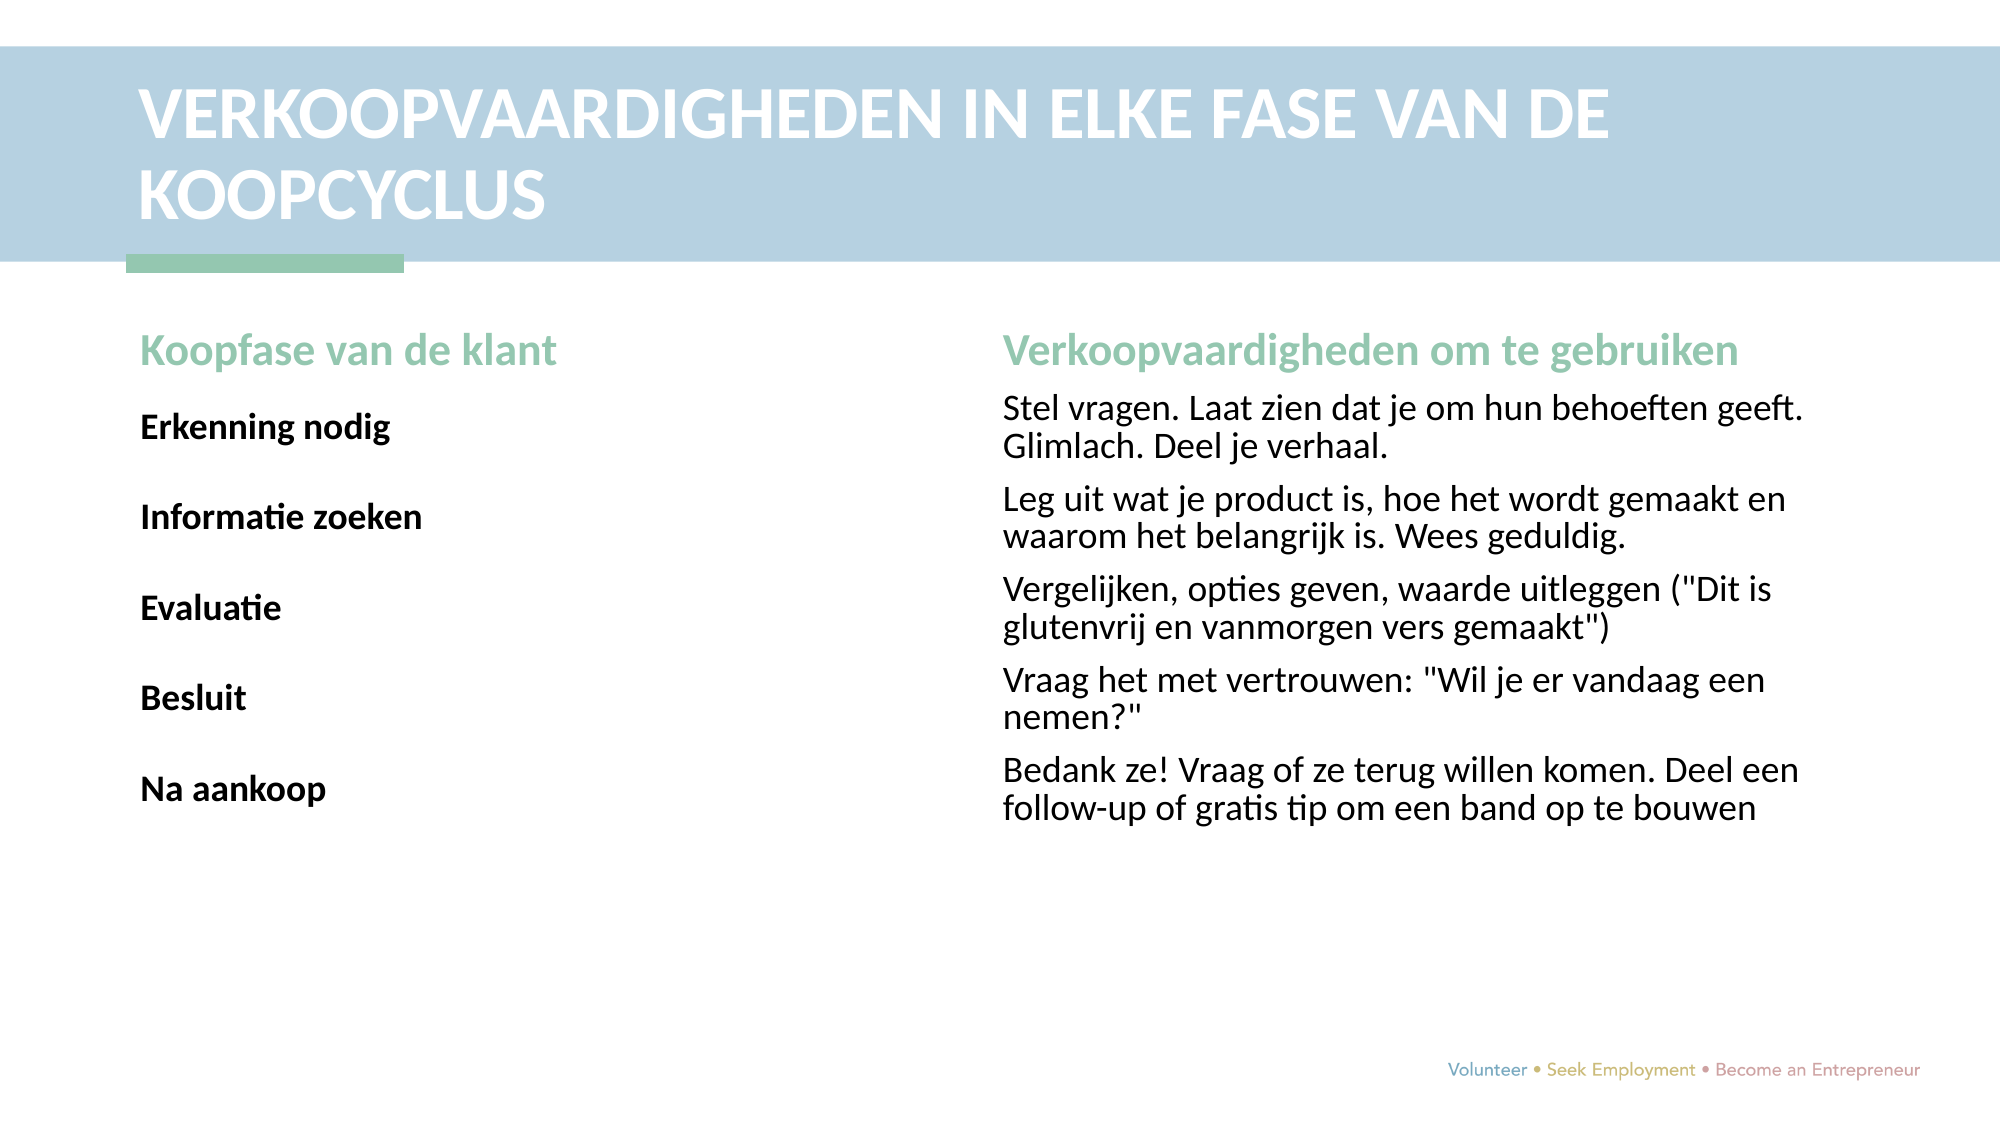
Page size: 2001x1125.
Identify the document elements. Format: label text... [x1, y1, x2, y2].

picture [1418, 1046, 1971, 1103]
table_cell Bedank ze! Vraag of ze terug willen komen. Deel een follow-up of gratis tip om een band op te bouwen [988, 747, 1850, 837]
table_cell Leg uit wat je product is, hoe het wordt gemaakt en waarom het belangrijk is. Wees geduldig. [988, 475, 1850, 566]
table_cell Evaluatie [125, 566, 988, 656]
table_cell Besluit [125, 656, 988, 747]
list VERKOOPVAARDIGHEDEN IN ELKE FASE VAN DE KOOPCYCLUS [123, 62, 1796, 247]
table_cell Vraag het met vertrouwen: "Wil je er vandaag een nemen?" [988, 656, 1850, 747]
table_cell Na aankoop [125, 747, 988, 837]
table_header Koopfase van de klant [125, 324, 988, 385]
table_cell Stel vragen. Laat zien dat je om hun behoeften geeft. Glimlach. Deel je verhaal. [988, 385, 1850, 475]
table_cell Erkenning nodig [125, 385, 988, 475]
table_header Verkoopvaardigheden om te gebruiken [988, 324, 1850, 385]
table_cell Informatie zoeken [125, 475, 988, 566]
table_cell Vergelijken, opties geven, waarde uitleggen ("Dit is glutenvrij en vanmorgen vers gemaakt") [988, 566, 1850, 656]
